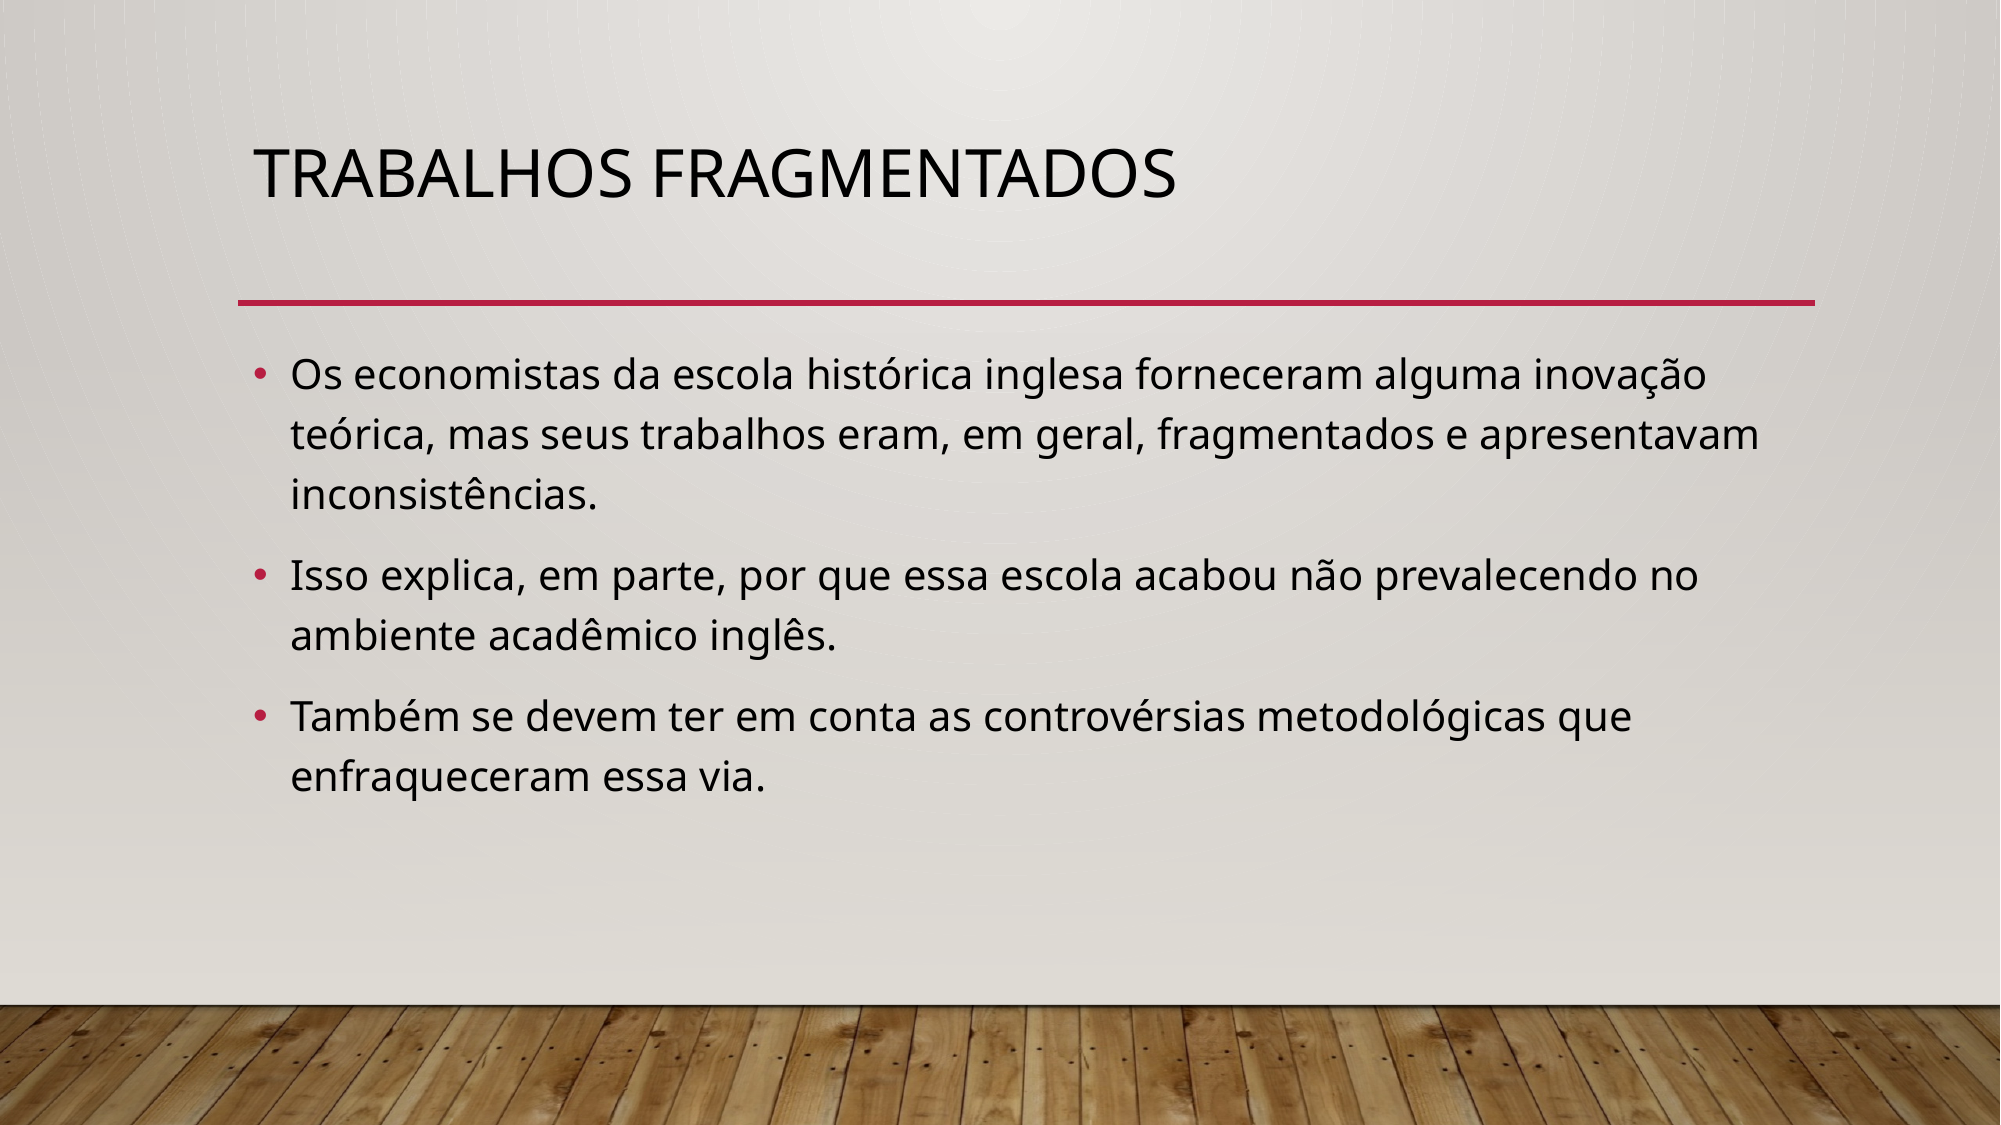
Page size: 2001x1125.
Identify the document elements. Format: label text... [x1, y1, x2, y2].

title trabalhos fragmentados [238, 131, 1814, 305]
list Os economistas da escola histórica inglesa forneceram alguma inovação teórica, mas seus trabalhos eram, em geral, fragmentados e apresentavam inconsistências. Isso explica, em parte, por que essa escola acabou não prevalecendo no ambiente acadêmico inglês. Também se devem ter em conta as controvérsias metodológicas que enfraqueceram essa via. [238, 330, 1814, 897]
picture [0, 1005, 2000, 1125]
